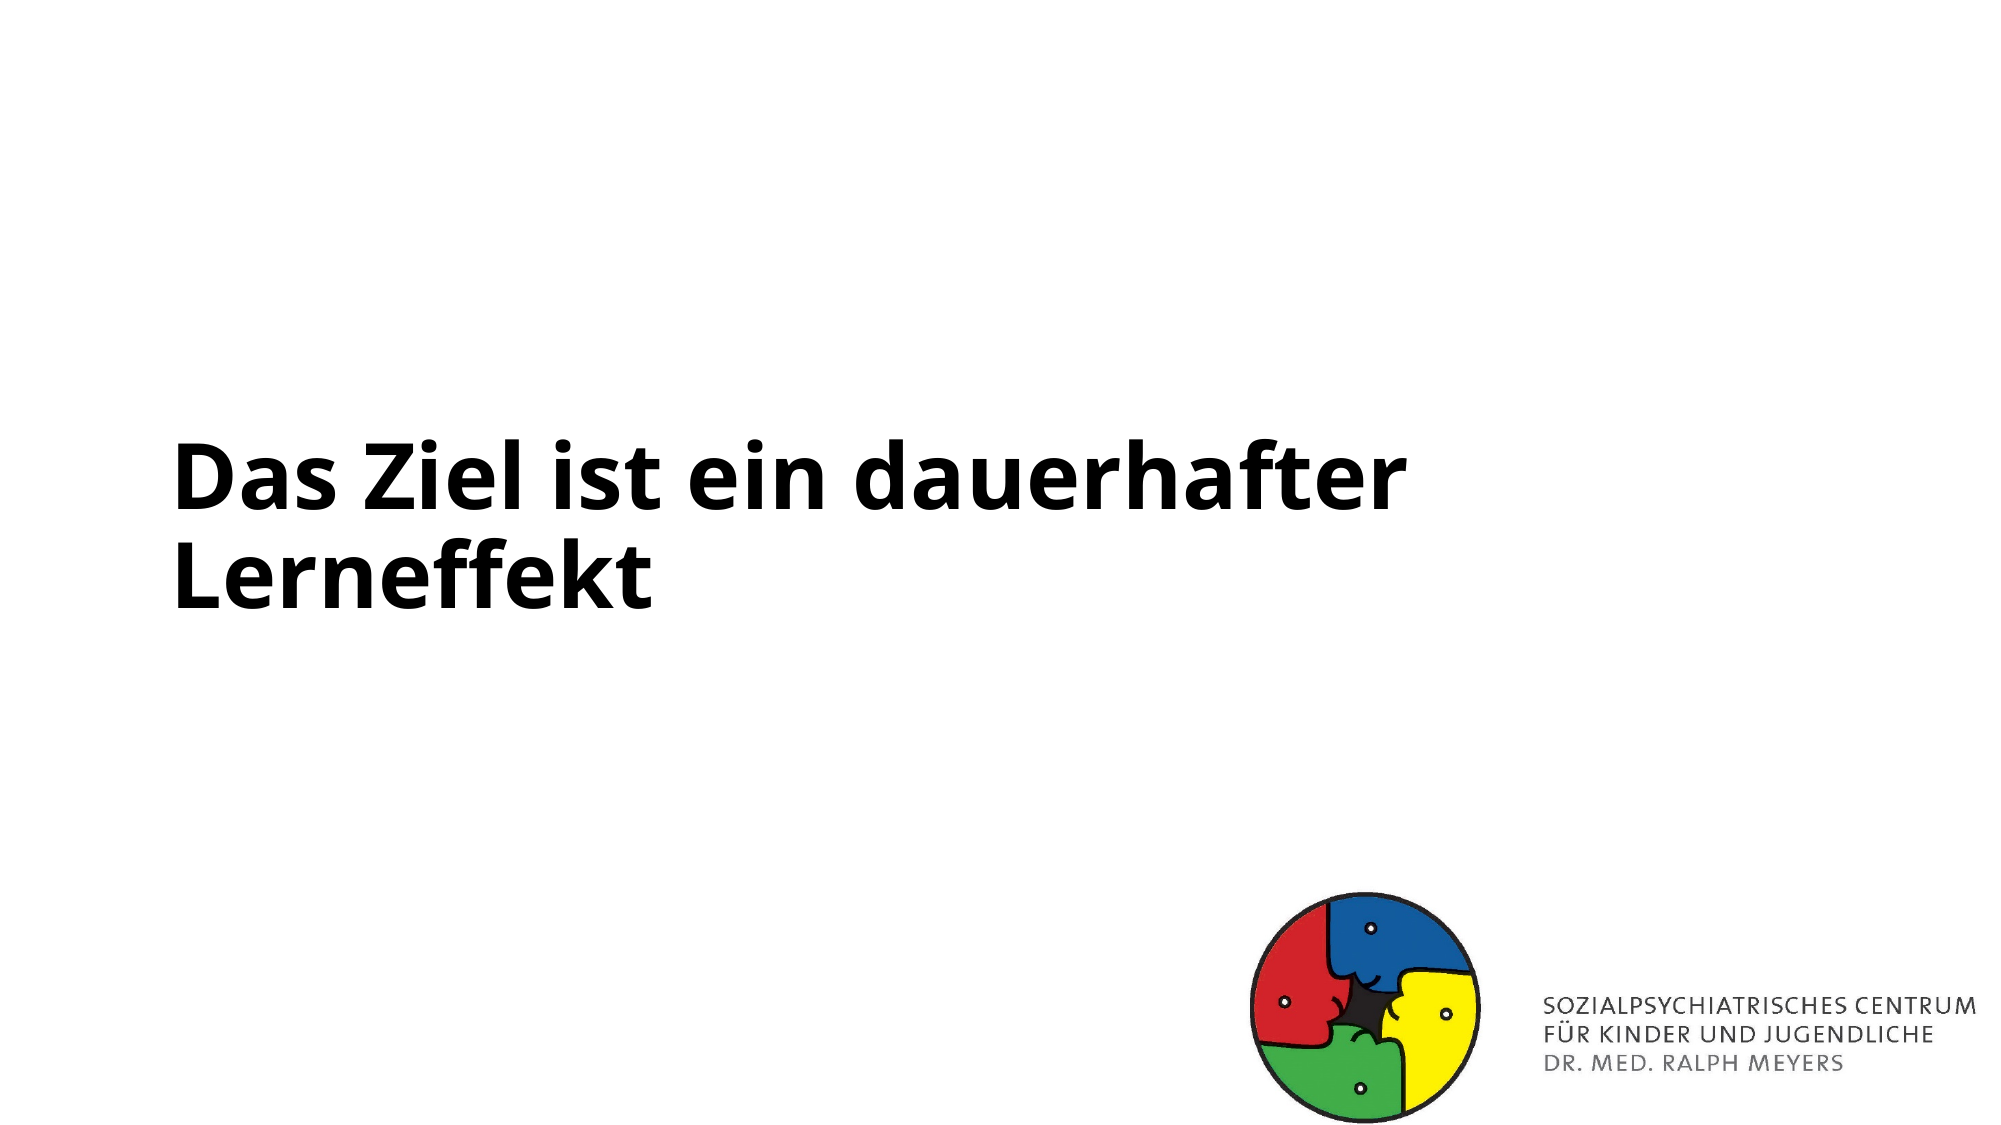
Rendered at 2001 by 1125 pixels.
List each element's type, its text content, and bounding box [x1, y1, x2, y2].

picture [1242, 886, 1982, 1125]
title Das Ziel ist ein dauerhafter Lerneffekt [155, 420, 1881, 638]
